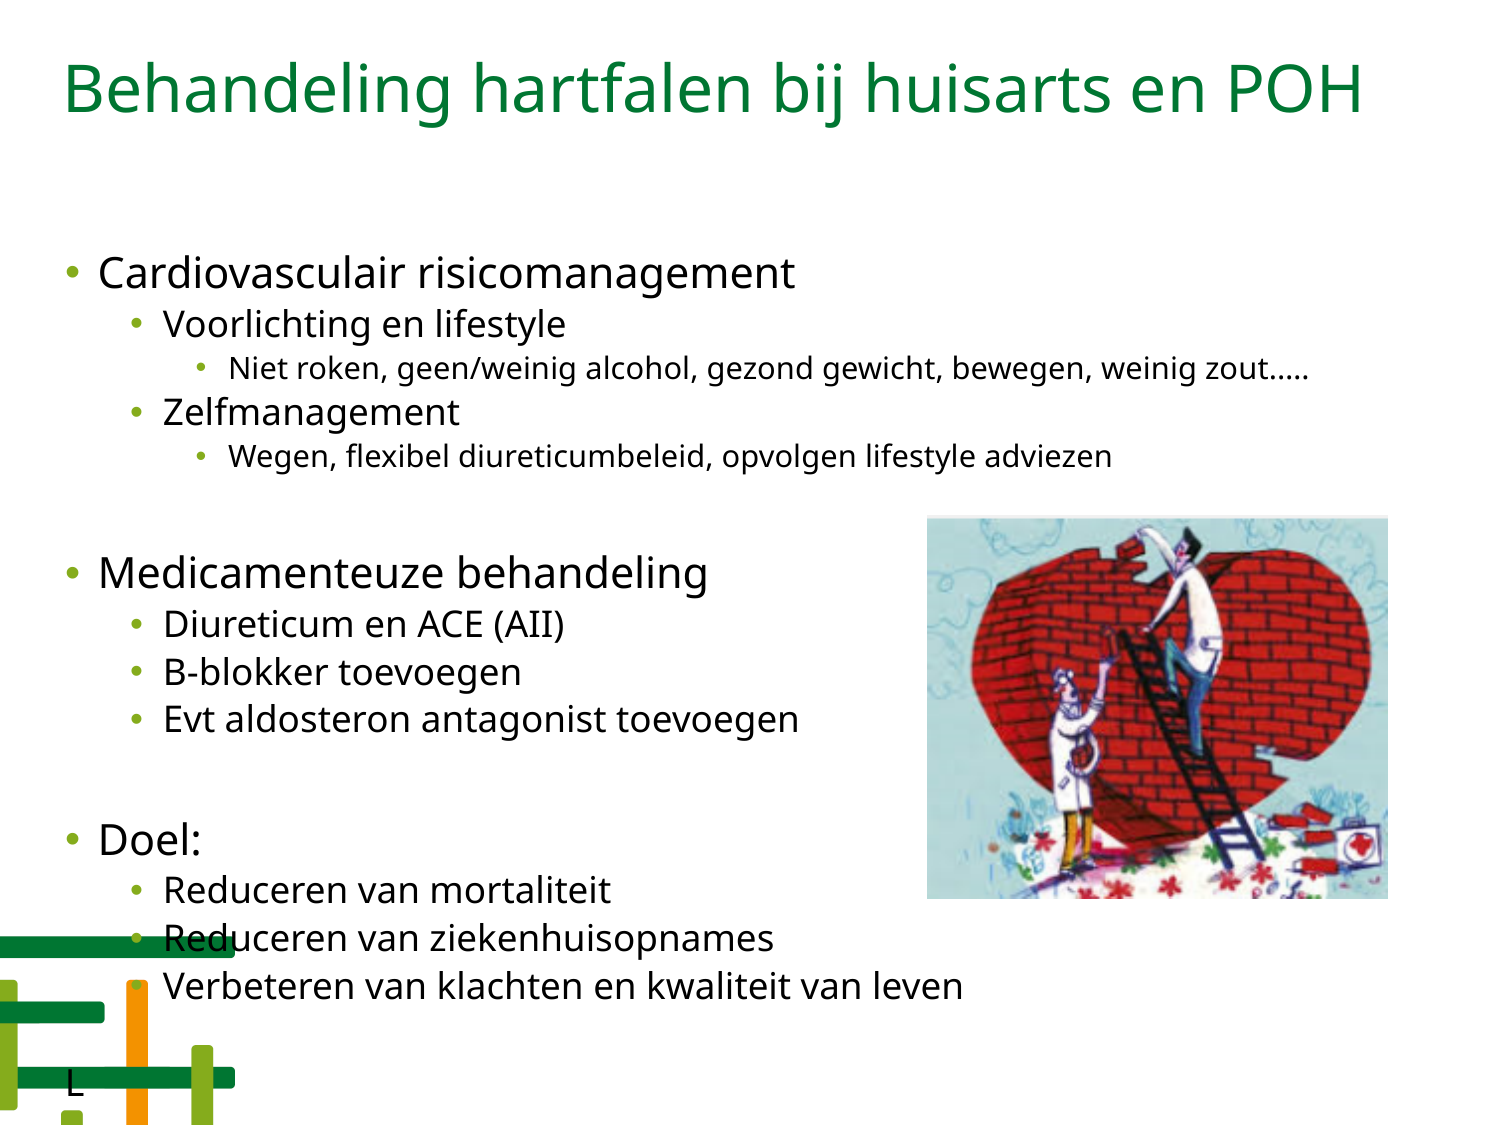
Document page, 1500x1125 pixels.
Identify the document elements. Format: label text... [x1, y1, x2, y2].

title Behandeling hartfalen bij huisarts en POH [47, 14, 1453, 169]
list Cardiovasculair risicomanagement Voorlichting en lifestyle Niet roken, geen/weinig alcohol, gezond gewicht, bewegen, weinig zout.…. Zelfmanagement Wegen, flexibel diureticumbeleid, opvolgen lifestyle adviezen Medicamenteuze behandeling Diureticum en ACE (AII) B-blokker toevoegen Evt aldosteron antagonist toevoegen Doel: Reduceren van mortaliteit Reduceren van ziekenhuisopnames Verbeteren van klachten en kwaliteit van leven [50, 243, 1455, 1022]
footer L [50, 1051, 638, 1112]
picture [0, 0, 1500, 1125]
